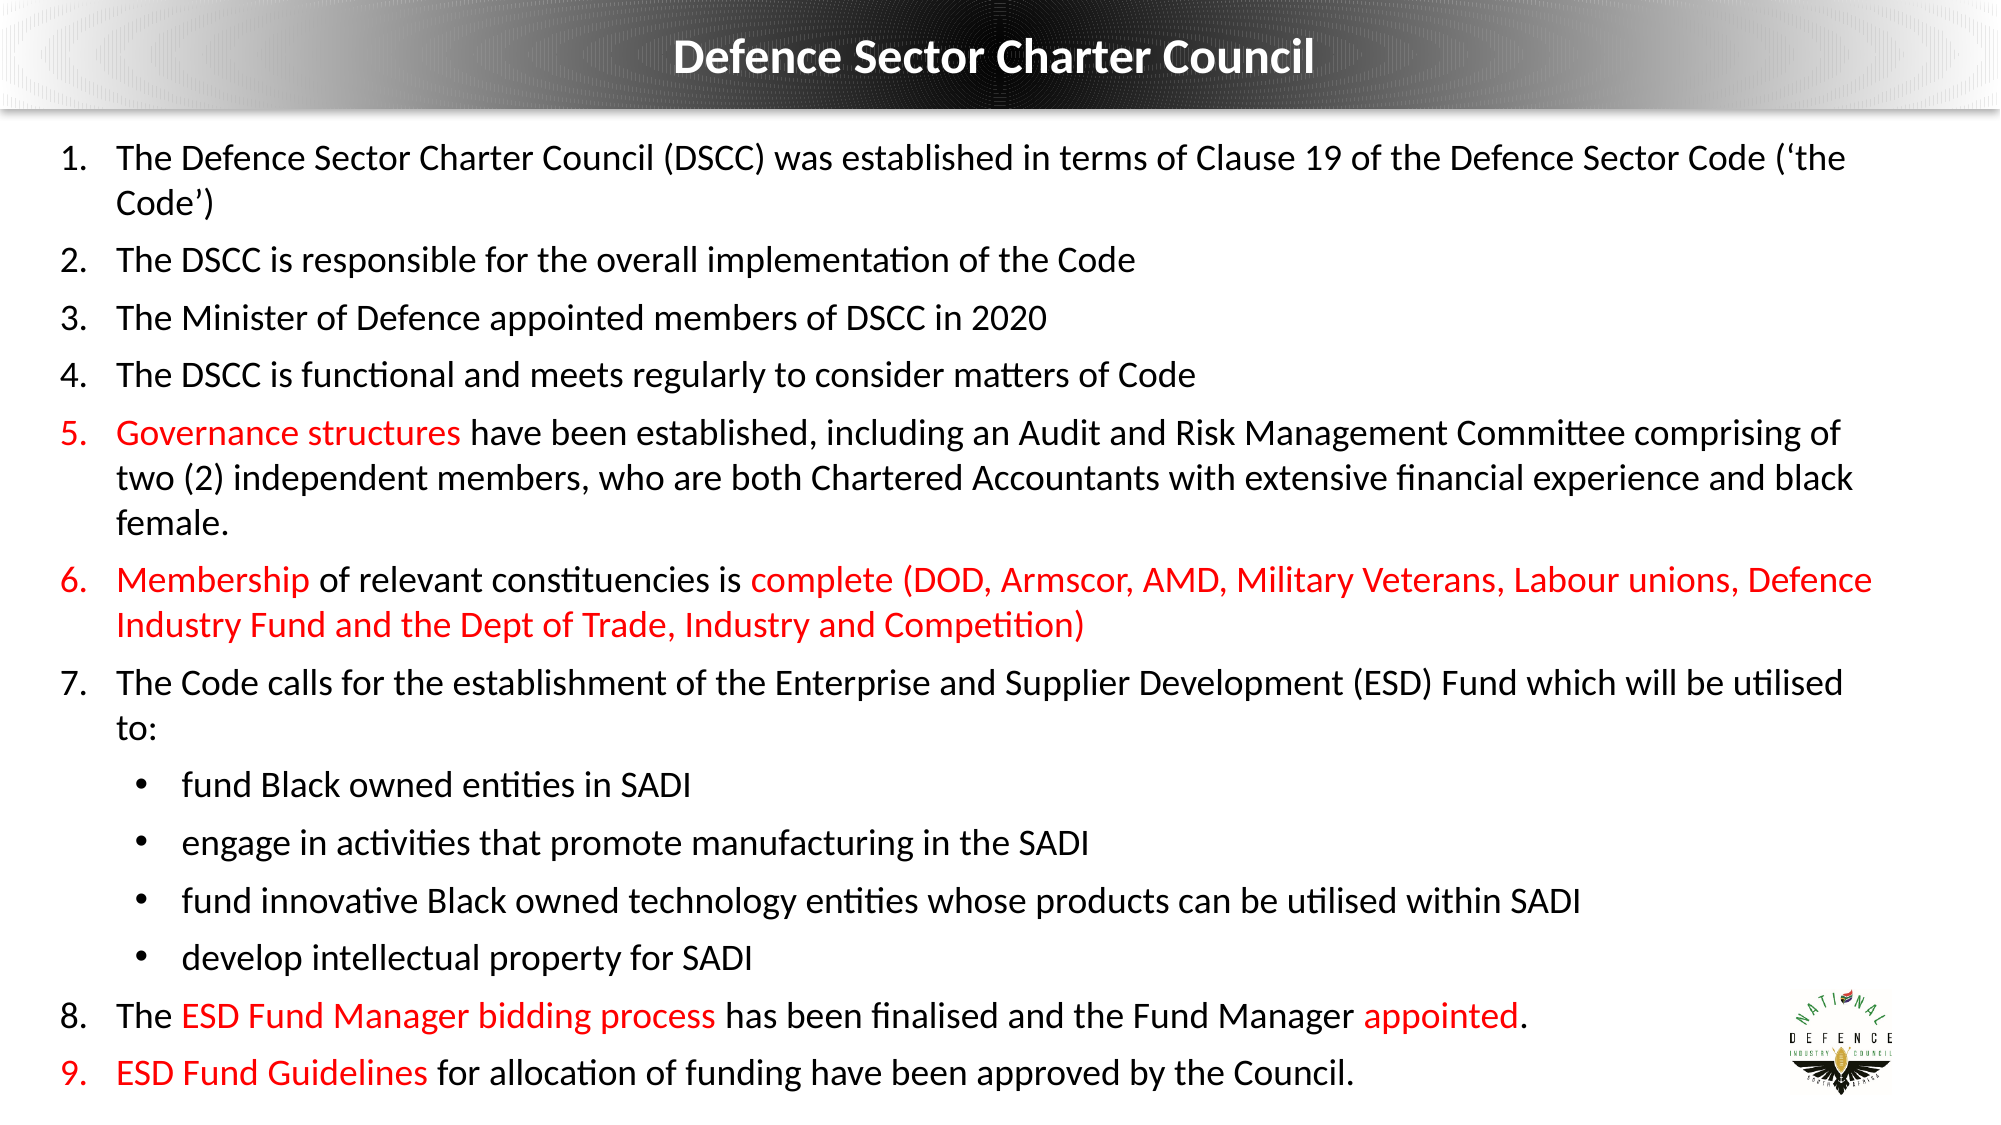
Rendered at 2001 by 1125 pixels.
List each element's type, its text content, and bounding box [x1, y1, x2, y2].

picture [1790, 989, 1892, 1095]
text_box [0, 0, 2000, 110]
text_box Defence Sector Charter Council [512, 16, 1488, 92]
text_box The Defence Sector Charter Council (DSCC) was established in terms of Clause 19 of the Defence Sector Code (‘the Code’) The DSCC is responsible for the overall implementation of the Code The Minister of Defence appointed members of DSCC in 2020 The DSCC is functional and meets regularly to consider matters of Code Governance structures have been established, including an Audit and Risk Management Committee comprising of two (2) independent members, who are both Chartered Accountants with extensive financial experience and black female. Membership of relevant constituencies is complete (DOD, Armscor, AMD, Military Veterans, Labour unions, Defence Industry Fund and the Dept of Trade, Industry and Competition) The Code calls for the establishment of the Enterprise and Supplier Development (ESD) Fund which will be utilised to: fund Black owned entities in SADI engage in activities that promote manufacturing in the SADI fund innovative Black owned technology entities whose products can be utilised within SADI develop intellectual property for SADI The ESD Fund Manager bidding process has been finalised and the Fund Manager appointed. ESD Fund Guidelines for allocation of funding have been approved by the Council. [45, 125, 1892, 1101]
